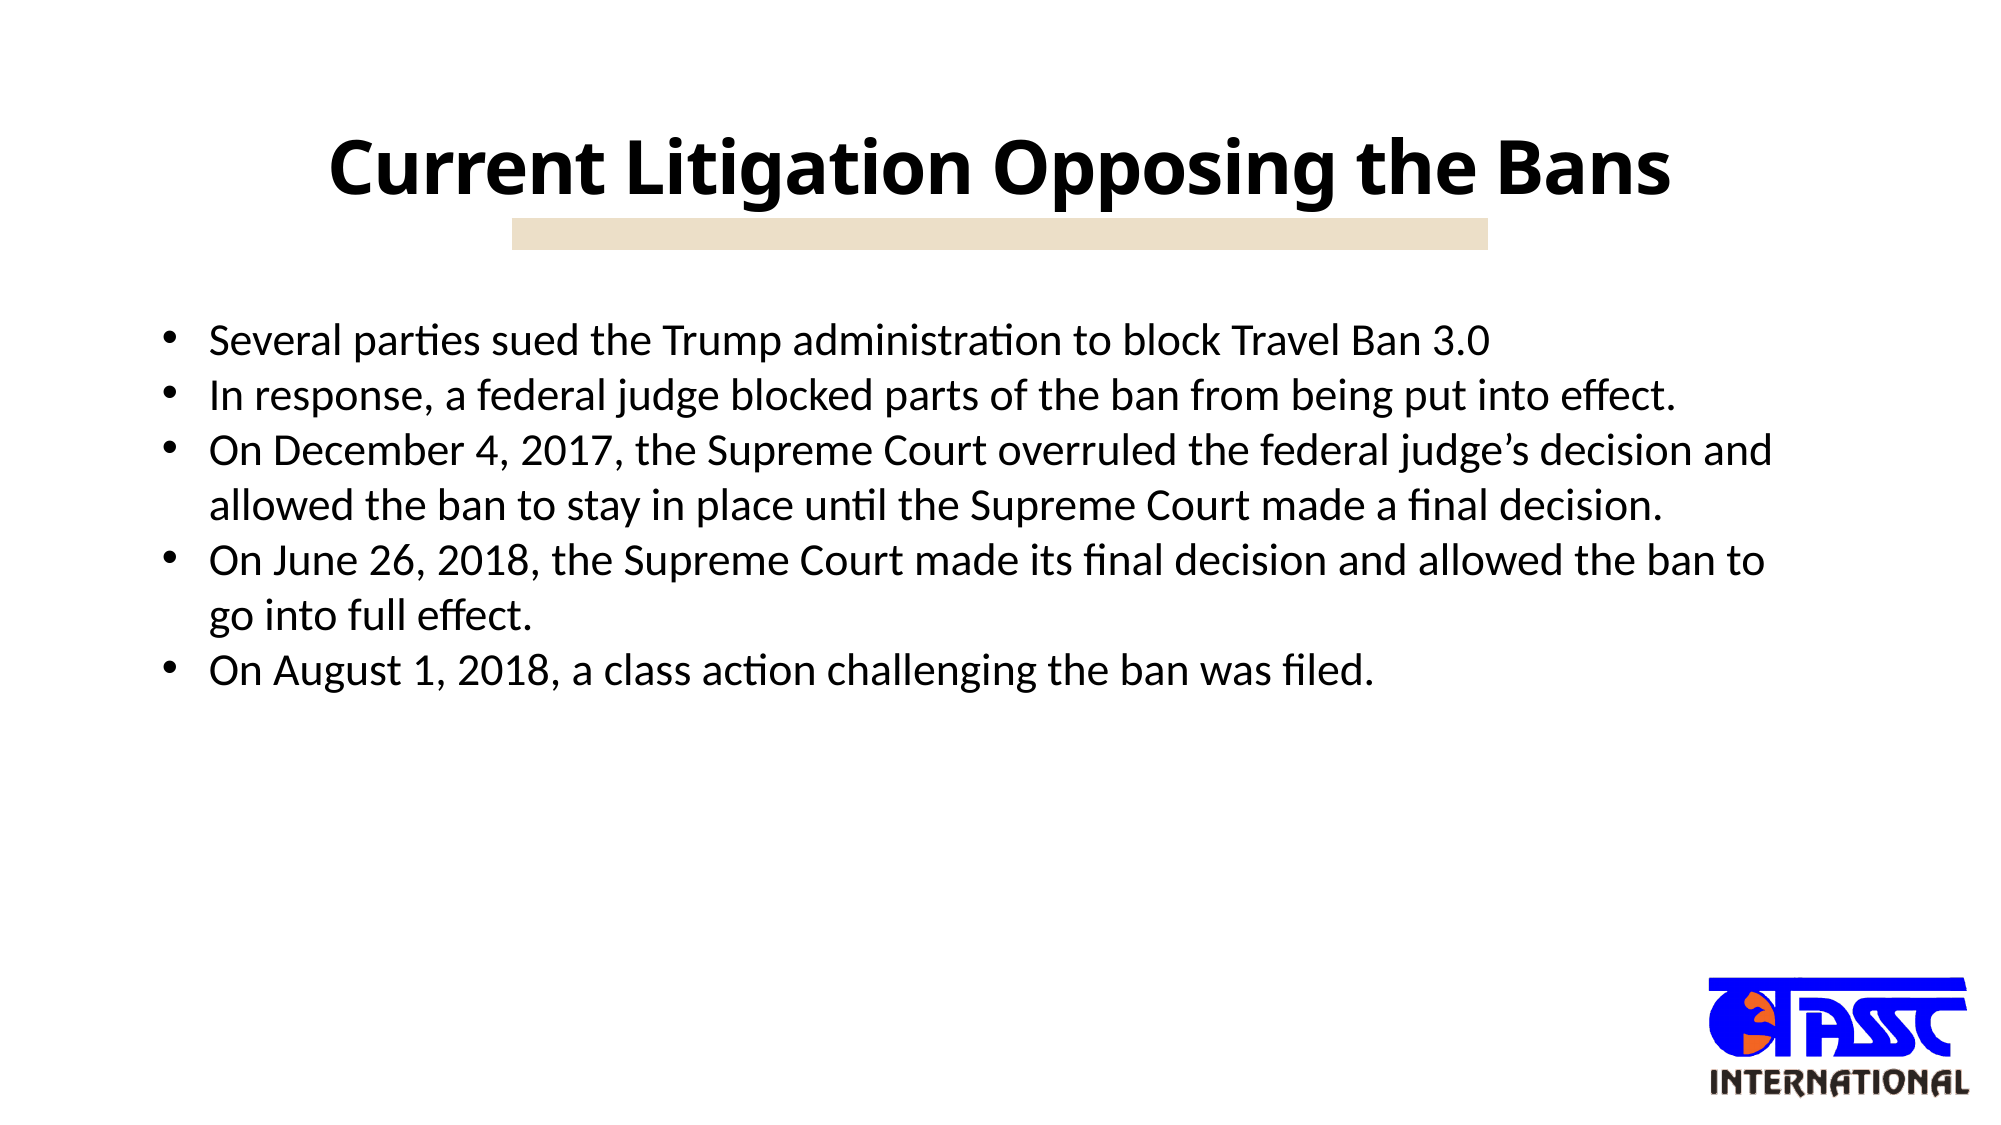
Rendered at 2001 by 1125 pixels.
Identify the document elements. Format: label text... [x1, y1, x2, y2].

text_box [1684, 953, 1994, 1119]
title Current Litigation Opposing the Bans [54, 59, 1946, 211]
text_box Several parties sued the Trump administration to block Travel Ban 3.0 In response, a federal judge blocked parts of the ban from being put into effect. On December 4, 2017, the Supreme Court overruled the federal judge’s decision and allowed the ban to stay in place until the Supreme Court made a final decision. On June 26, 2018, the Supreme Court made its final decision and allowed the ban to go into full effect. On August 1, 2018, a class action challenging the ban was filed. [147, 302, 1822, 757]
